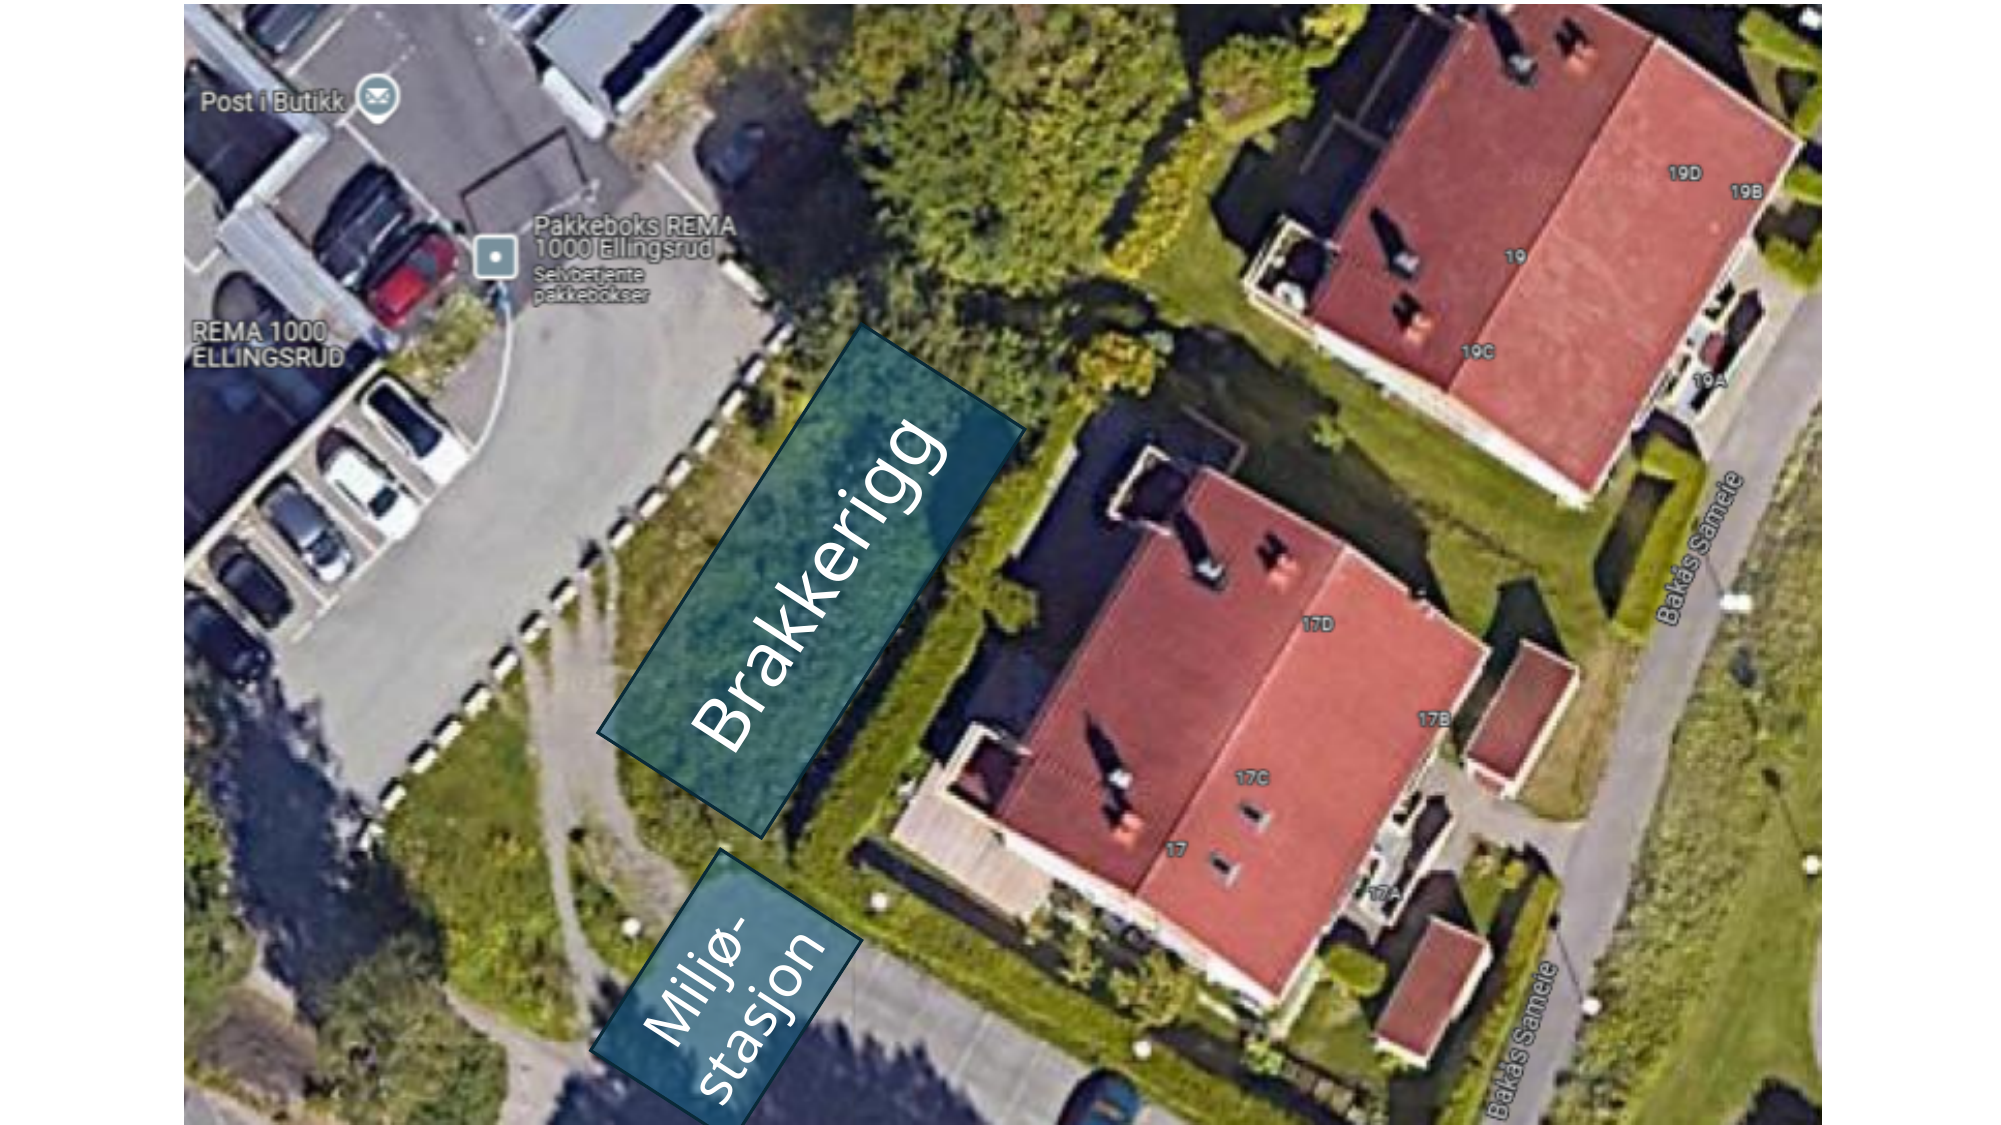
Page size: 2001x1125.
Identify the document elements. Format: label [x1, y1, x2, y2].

picture [183, 3, 1822, 1125]
